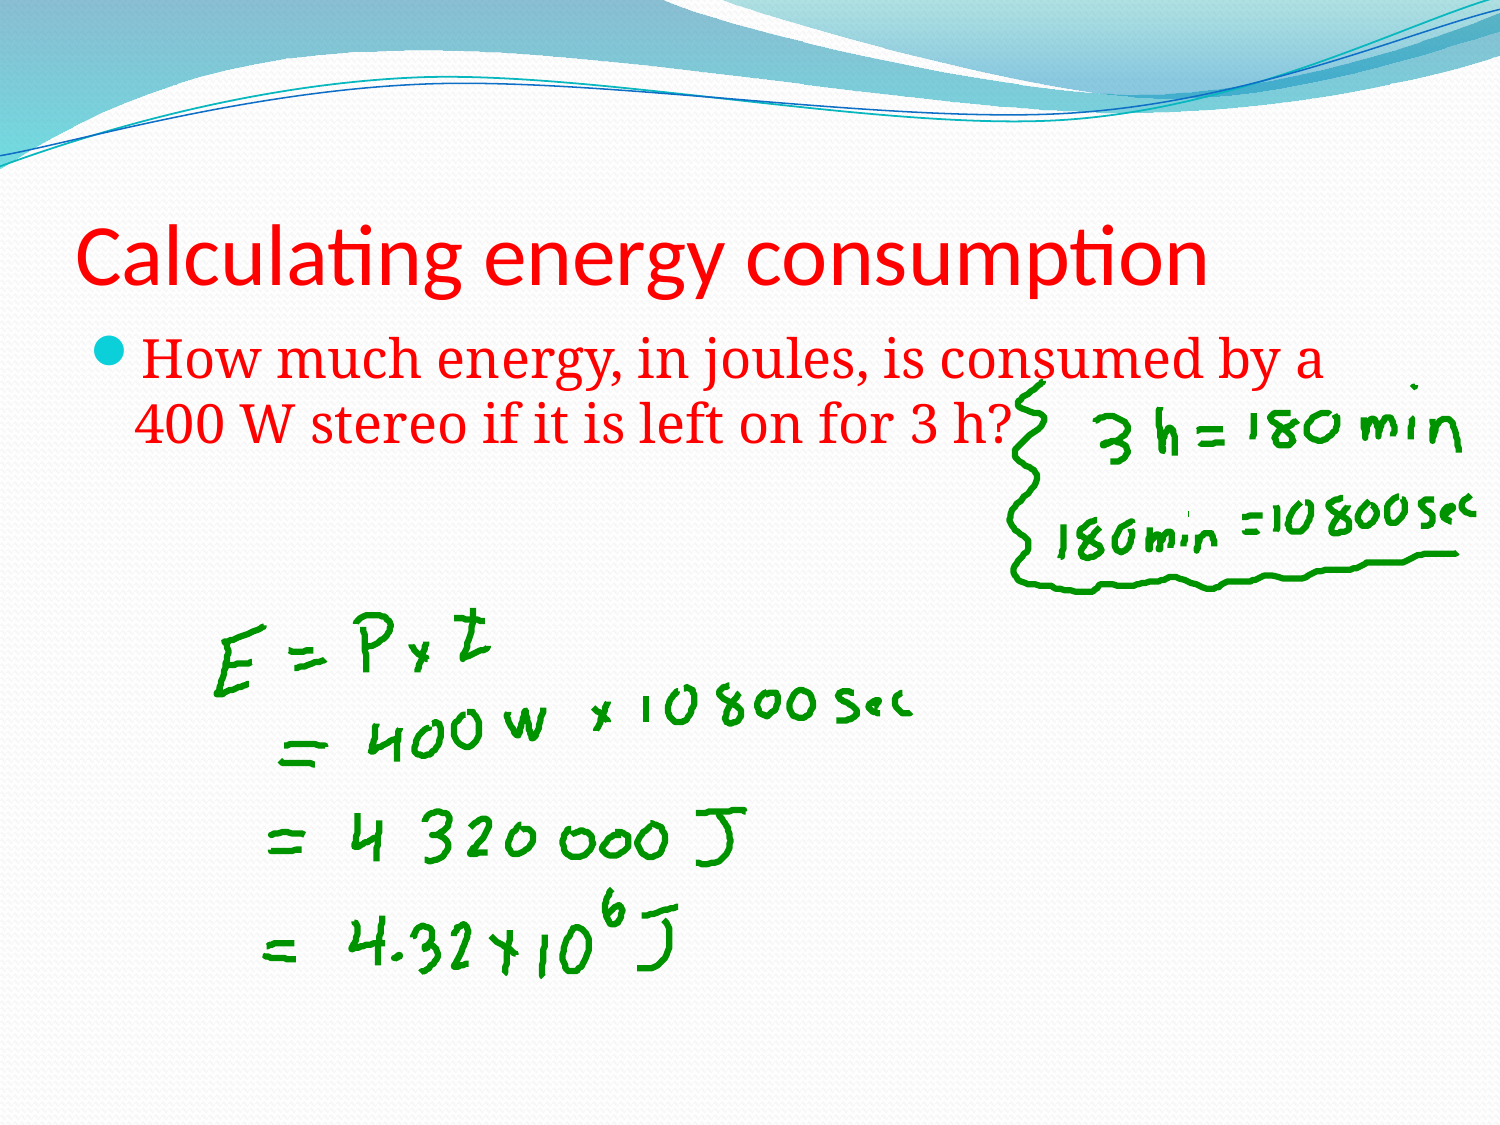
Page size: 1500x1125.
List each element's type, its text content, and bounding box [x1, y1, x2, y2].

text_box [695, 812, 732, 865]
text_box [561, 926, 590, 972]
text_box [284, 743, 326, 747]
text_box [505, 707, 545, 740]
text_box [1305, 412, 1339, 442]
text_box [1359, 500, 1378, 518]
text_box [266, 942, 295, 947]
text_box [353, 813, 377, 848]
text_box [561, 828, 594, 858]
text_box [636, 822, 666, 858]
text_box [490, 935, 507, 949]
text_box [1196, 428, 1223, 432]
text_box [1420, 498, 1435, 527]
text_box [423, 810, 451, 863]
text_box [601, 831, 630, 857]
text_box [787, 687, 816, 720]
text_box [270, 848, 302, 852]
text_box [592, 706, 602, 716]
text_box [1199, 441, 1225, 445]
text_box [894, 692, 912, 715]
text_box [350, 921, 378, 950]
text_box [416, 641, 427, 673]
text_box [453, 711, 480, 748]
text_box [413, 721, 442, 757]
text_box [503, 930, 511, 975]
text_box [718, 684, 742, 725]
text_box [469, 818, 490, 855]
text_box [453, 923, 470, 968]
text_box [507, 823, 534, 855]
text_box [641, 905, 679, 917]
title Calculating energy consumption [75, 115, 1425, 303]
text_box [393, 954, 401, 960]
text_box [667, 686, 695, 723]
text_box [695, 809, 746, 814]
text_box [509, 948, 517, 955]
text_box [1386, 495, 1406, 524]
text_box [1461, 494, 1477, 515]
text_box [375, 820, 381, 862]
text_box [264, 954, 296, 961]
text_box [224, 661, 252, 668]
text_box [472, 607, 477, 618]
text_box [215, 625, 265, 696]
text_box [604, 888, 624, 925]
text_box [756, 690, 779, 717]
text_box [454, 617, 485, 622]
list How much energy, in joules, is consumed by a 400 W stereo if it is left on for 3 h? [75, 317, 1425, 1038]
text_box [462, 621, 489, 660]
text_box [1333, 497, 1349, 506]
text_box [1269, 412, 1299, 446]
text_box [410, 644, 421, 656]
text_box [637, 919, 671, 969]
text_box [279, 759, 315, 766]
text_box [1008, 380, 1458, 593]
text_box [1251, 413, 1255, 440]
text_box [355, 614, 392, 649]
text_box [369, 723, 397, 753]
text_box [396, 728, 401, 762]
text_box [595, 701, 609, 731]
text_box [1442, 504, 1454, 523]
text_box [288, 649, 314, 653]
text_box [412, 924, 439, 974]
text_box [377, 915, 383, 966]
text_box [603, 715, 609, 723]
text_box [1157, 407, 1175, 435]
text_box [270, 831, 306, 836]
text_box [1431, 418, 1460, 453]
text_box [1362, 416, 1396, 439]
text_box [836, 690, 858, 722]
text_box [294, 658, 326, 669]
text_box [867, 699, 881, 715]
text_box [1409, 416, 1413, 440]
text_box [541, 934, 546, 978]
text_box [363, 649, 367, 673]
